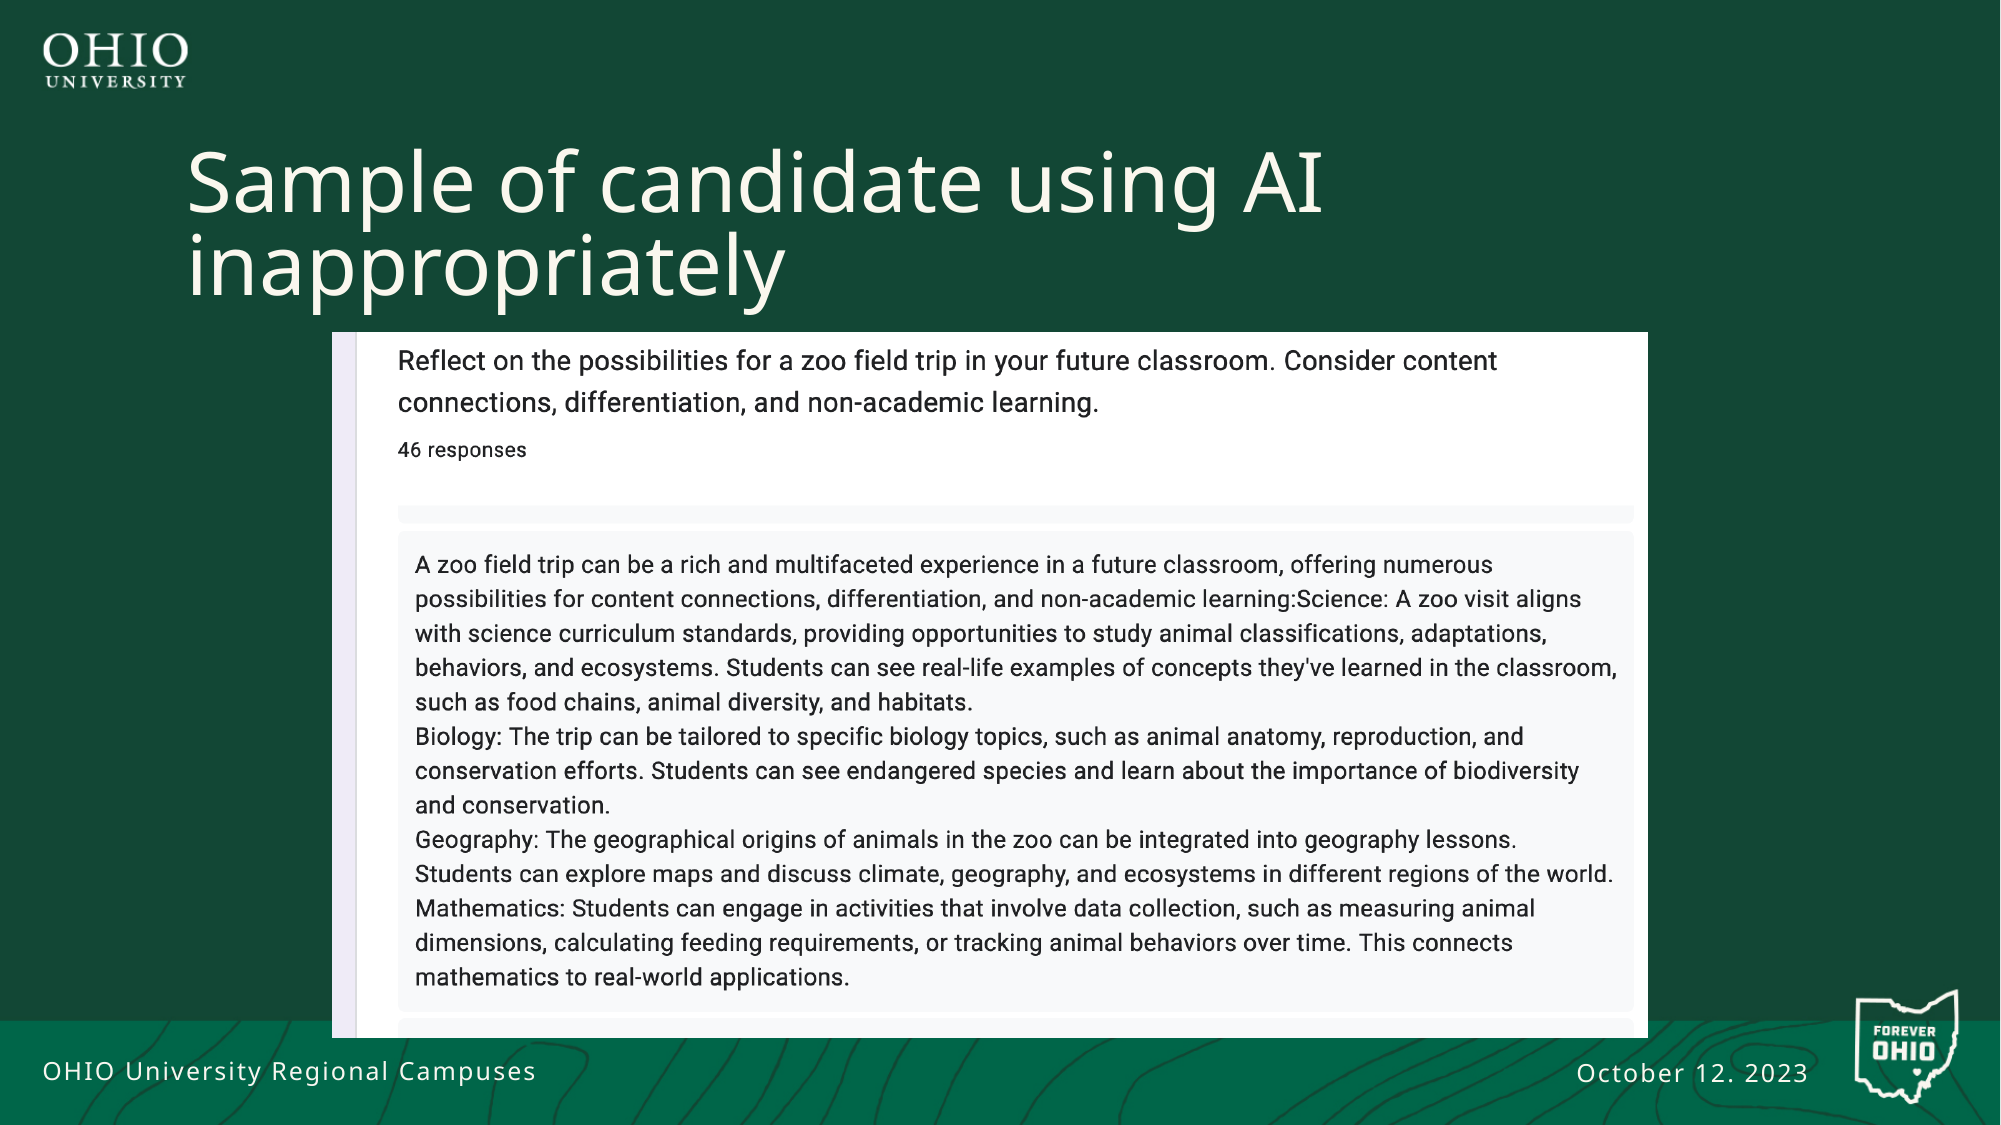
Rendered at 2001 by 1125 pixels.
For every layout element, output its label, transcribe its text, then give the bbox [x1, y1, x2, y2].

title Sample of candidate using AI inappropriately [171, 111, 1823, 320]
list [332, 332, 1648, 1038]
footer OHIO University Regional Campuses [27, 1042, 1338, 1103]
picture [0, 0, 2001, 1125]
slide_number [1348, 1042, 1823, 1103]
